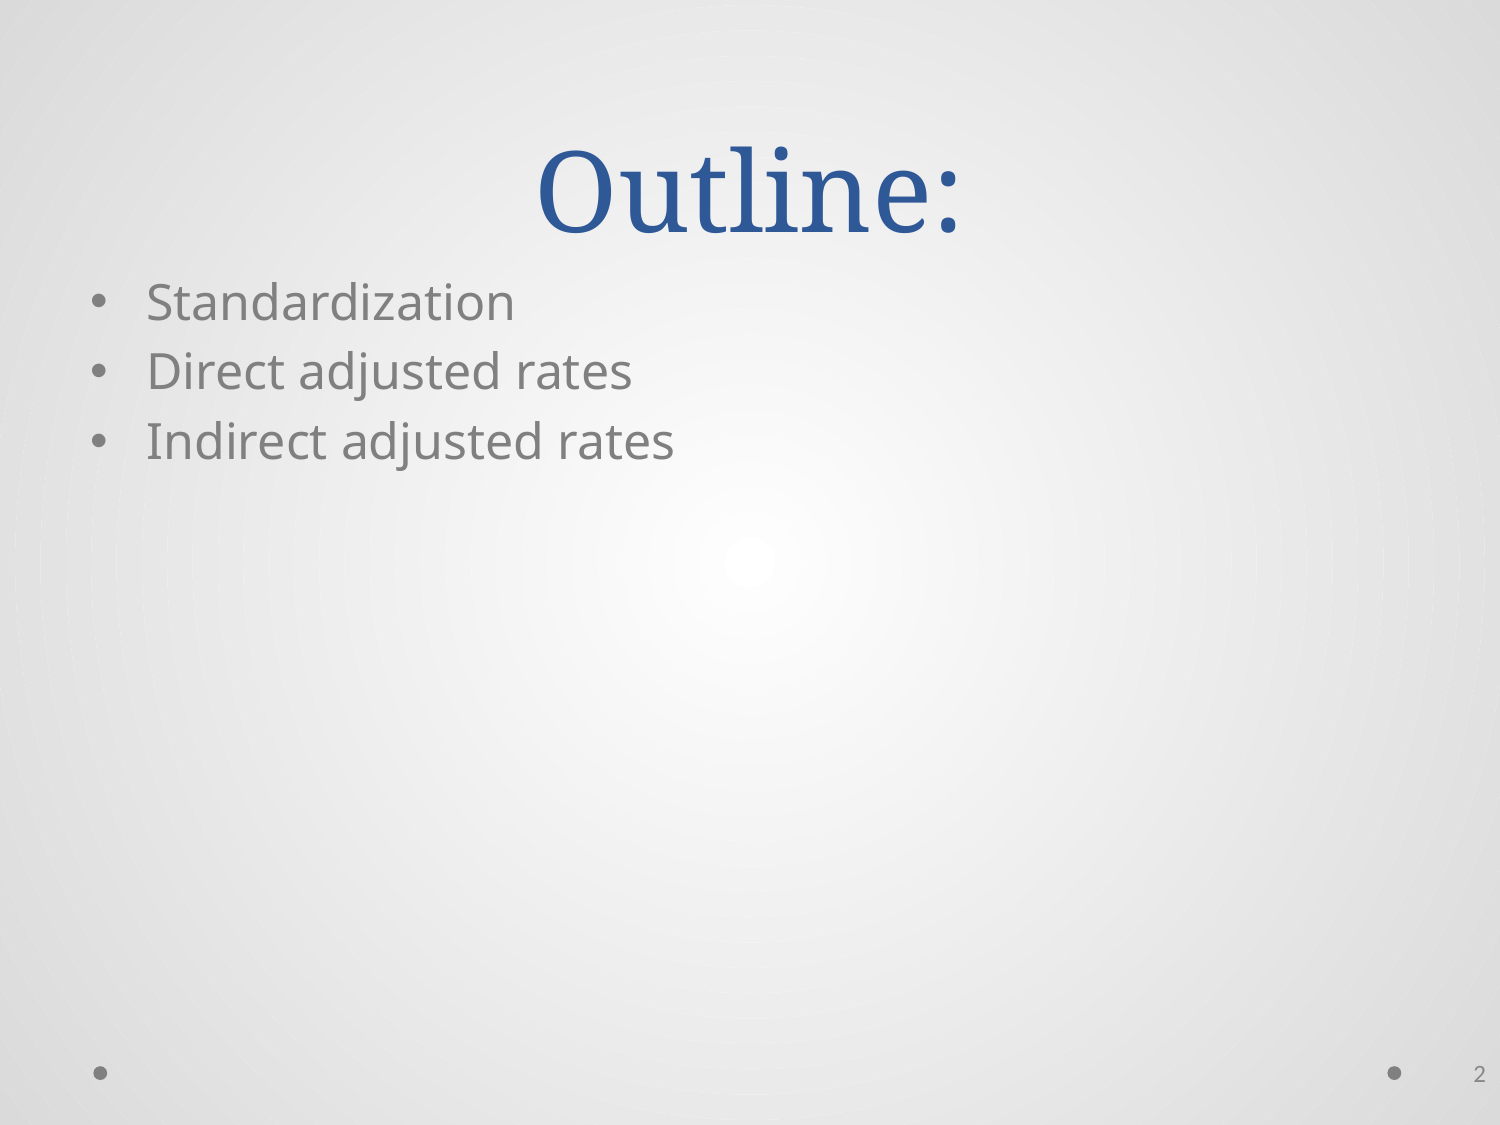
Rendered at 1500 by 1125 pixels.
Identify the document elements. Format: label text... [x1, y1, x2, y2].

slide_number 2 [1401, 1042, 1494, 1103]
title Outline: [75, 0, 1425, 262]
list Standardization Direct adjusted rates Indirect adjusted rates [75, 262, 1425, 1005]
